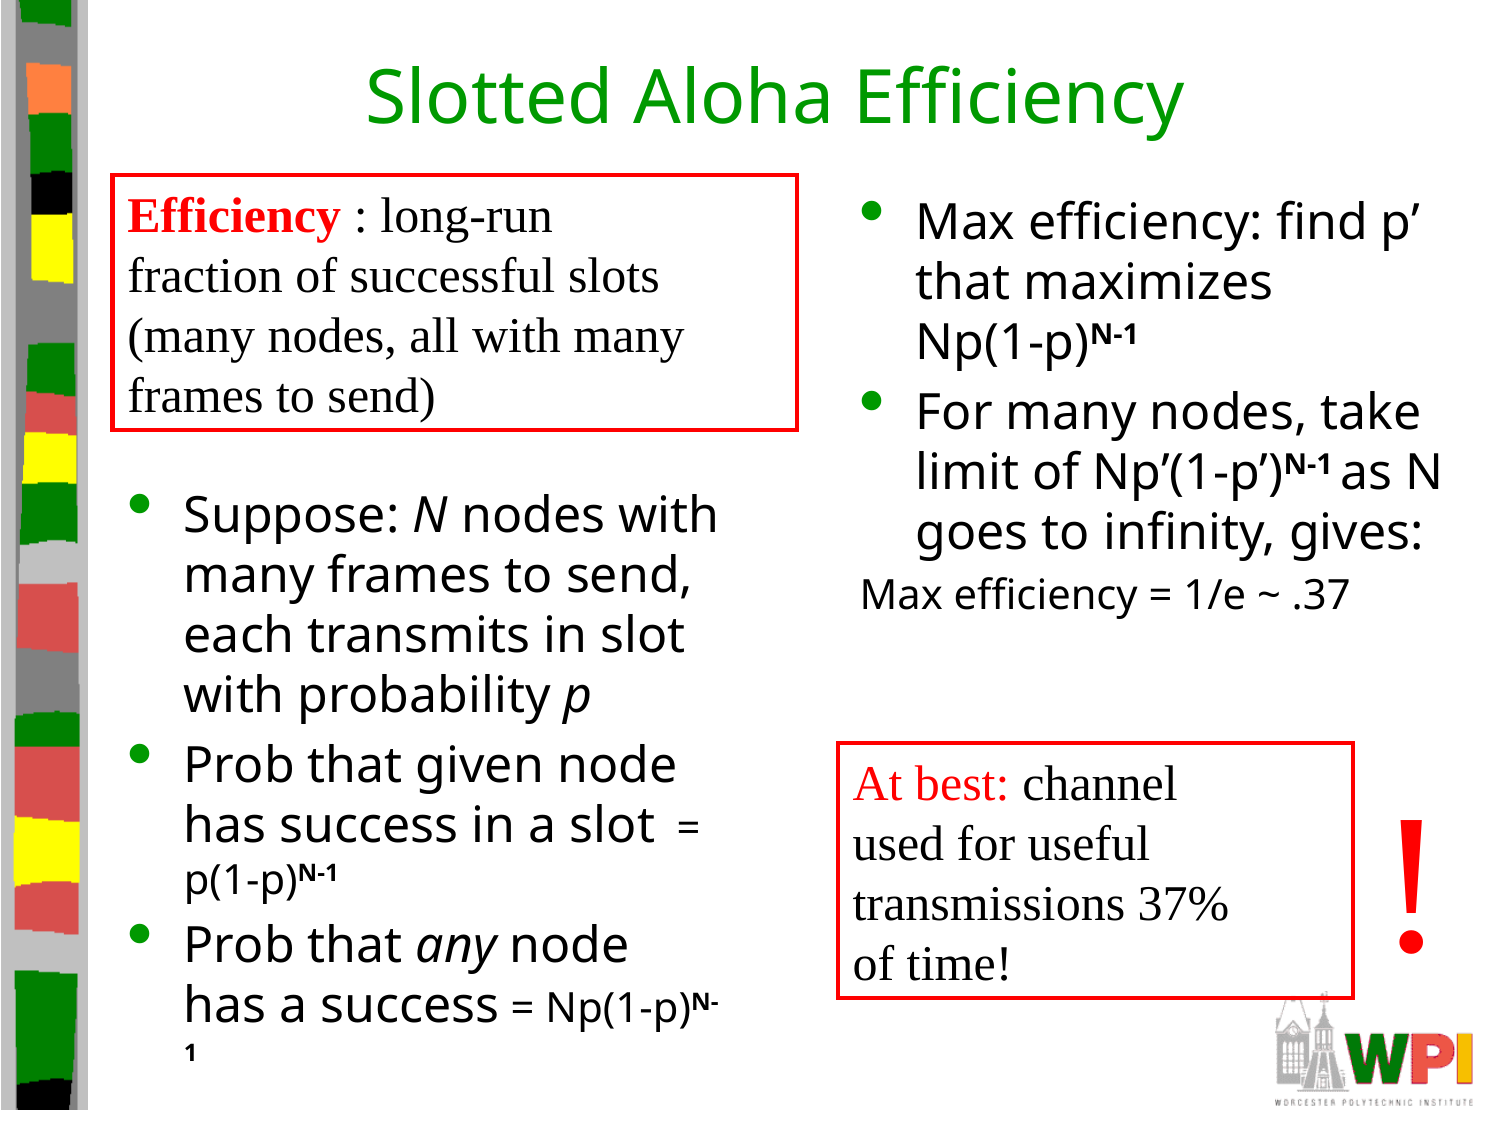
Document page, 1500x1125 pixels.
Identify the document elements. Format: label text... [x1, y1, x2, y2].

text_box At best: channel used for useful transmissions 37% of time! [837, 742, 1354, 998]
title Slotted Aloha Efficiency [137, 0, 1413, 188]
text_box Efficiency : long-run fraction of successful slots (many nodes, all with many frames to send) [112, 174, 797, 430]
picture [0, 0, 88, 1110]
list Suppose: N nodes with many frames to send, each transmits in slot with probability p Prob that given node has success in a slot = p(1-p)N-1 Prob that any node has a success = Np(1-p)N-1 [112, 474, 738, 989]
picture [1275, 991, 1475, 1107]
list Max efficiency: find p’ that maximizes Np(1-p)N-1 For many nodes, take limit of Np’(1-p’)N-1 as N goes to infinity, gives: Max efficiency = 1/e ~ .37 [844, 181, 1470, 714]
text_box ! [1363, 743, 1460, 999]
